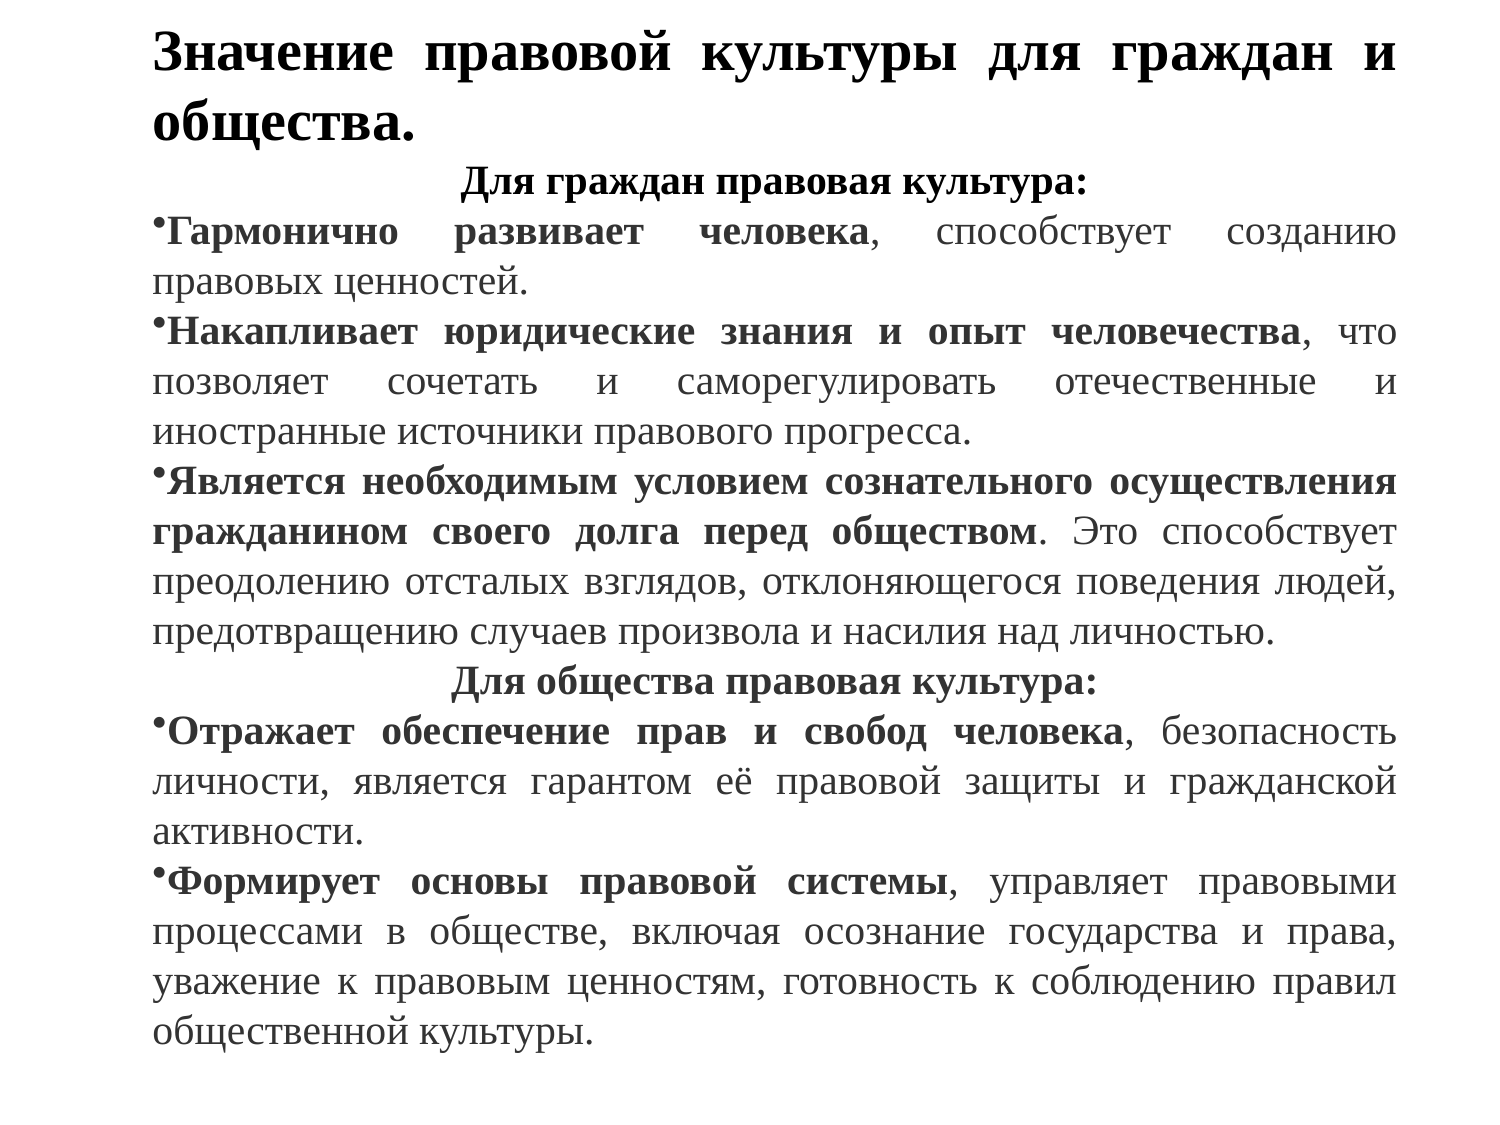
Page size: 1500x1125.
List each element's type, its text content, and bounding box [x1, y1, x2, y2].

text_box Значение правовой культуры для граждан и общества. Для граждан правовая культура: Гармонично развивает человека, способствует созданию правовых ценностей. Накапливает юридические знания и опыт человечества, что позволяет сочетать и саморегулировать отечественные и иностранные источники правового прогресса. Является необходимым условием сознательного осуществления гражданином своего долга перед обществом. Это способствует преодолению отсталых взглядов, отклоняющегося поведения людей, предотвращению случаев произвола и насилия над личностью. Для общества правовая культура: Отражает обеспечение прав и свобод человека, безопасность личности, является гарантом её правовой защиты и гражданской активности. Формирует основы правовой системы, управляет правовыми процессами в обществе, включая осознание государства и права, уважение к правовым ценностям, готовность к соблюдению правил общественной культуры. [137, 5, 1413, 1061]
